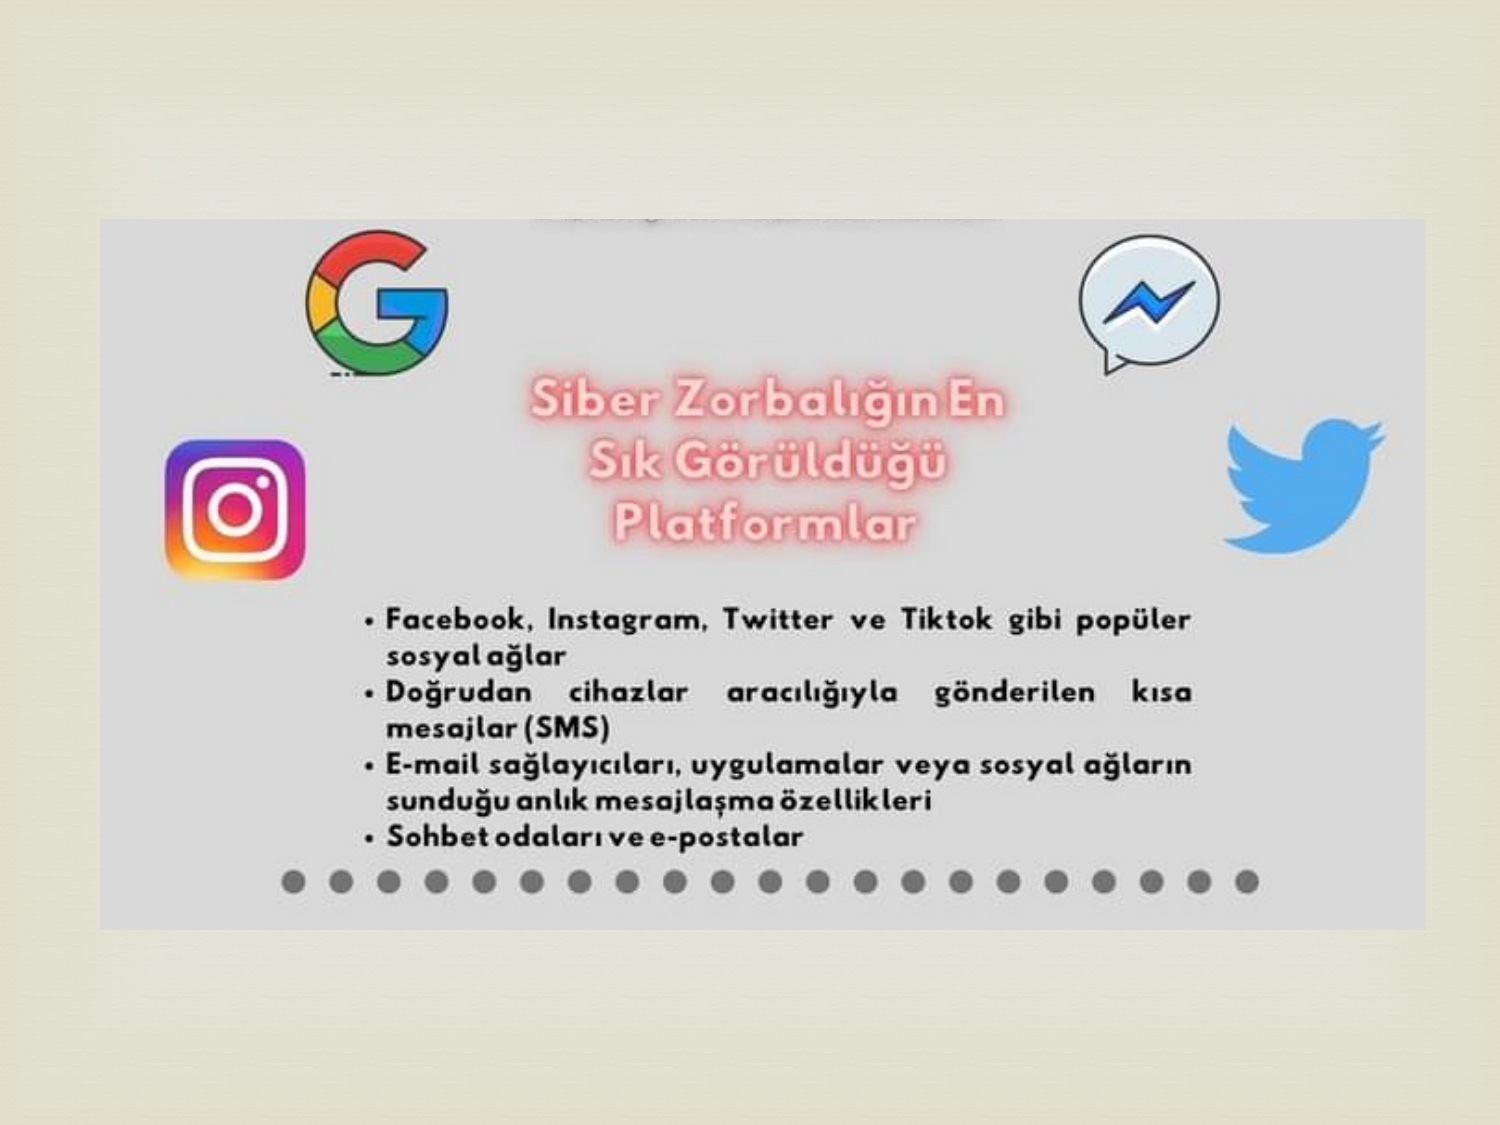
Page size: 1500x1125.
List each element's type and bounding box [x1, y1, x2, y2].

picture [99, 219, 1426, 931]
